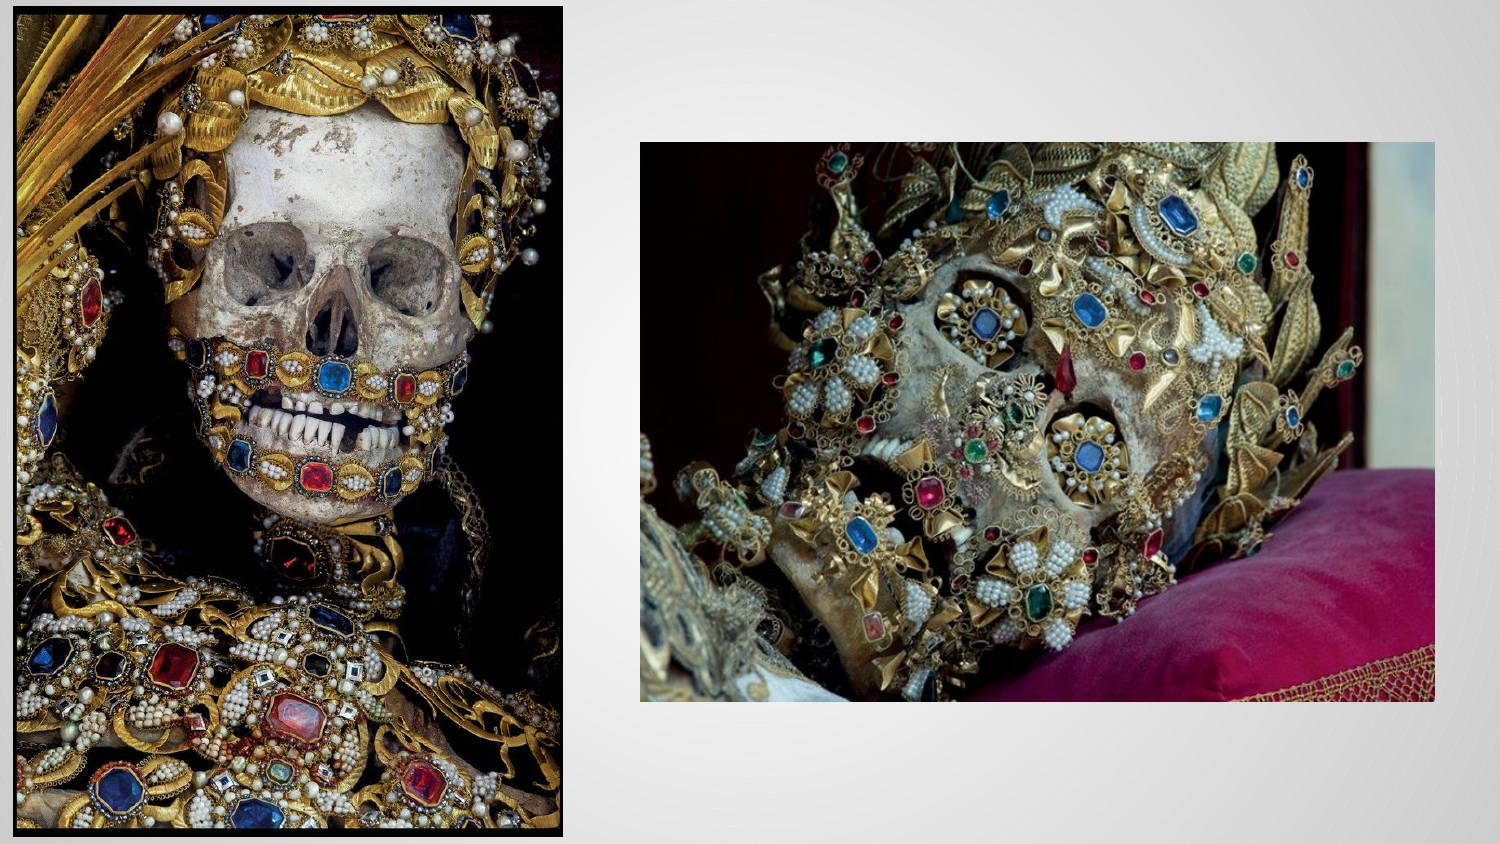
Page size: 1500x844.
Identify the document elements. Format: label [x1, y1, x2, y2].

picture [640, 141, 1436, 702]
picture [13, 6, 563, 838]
